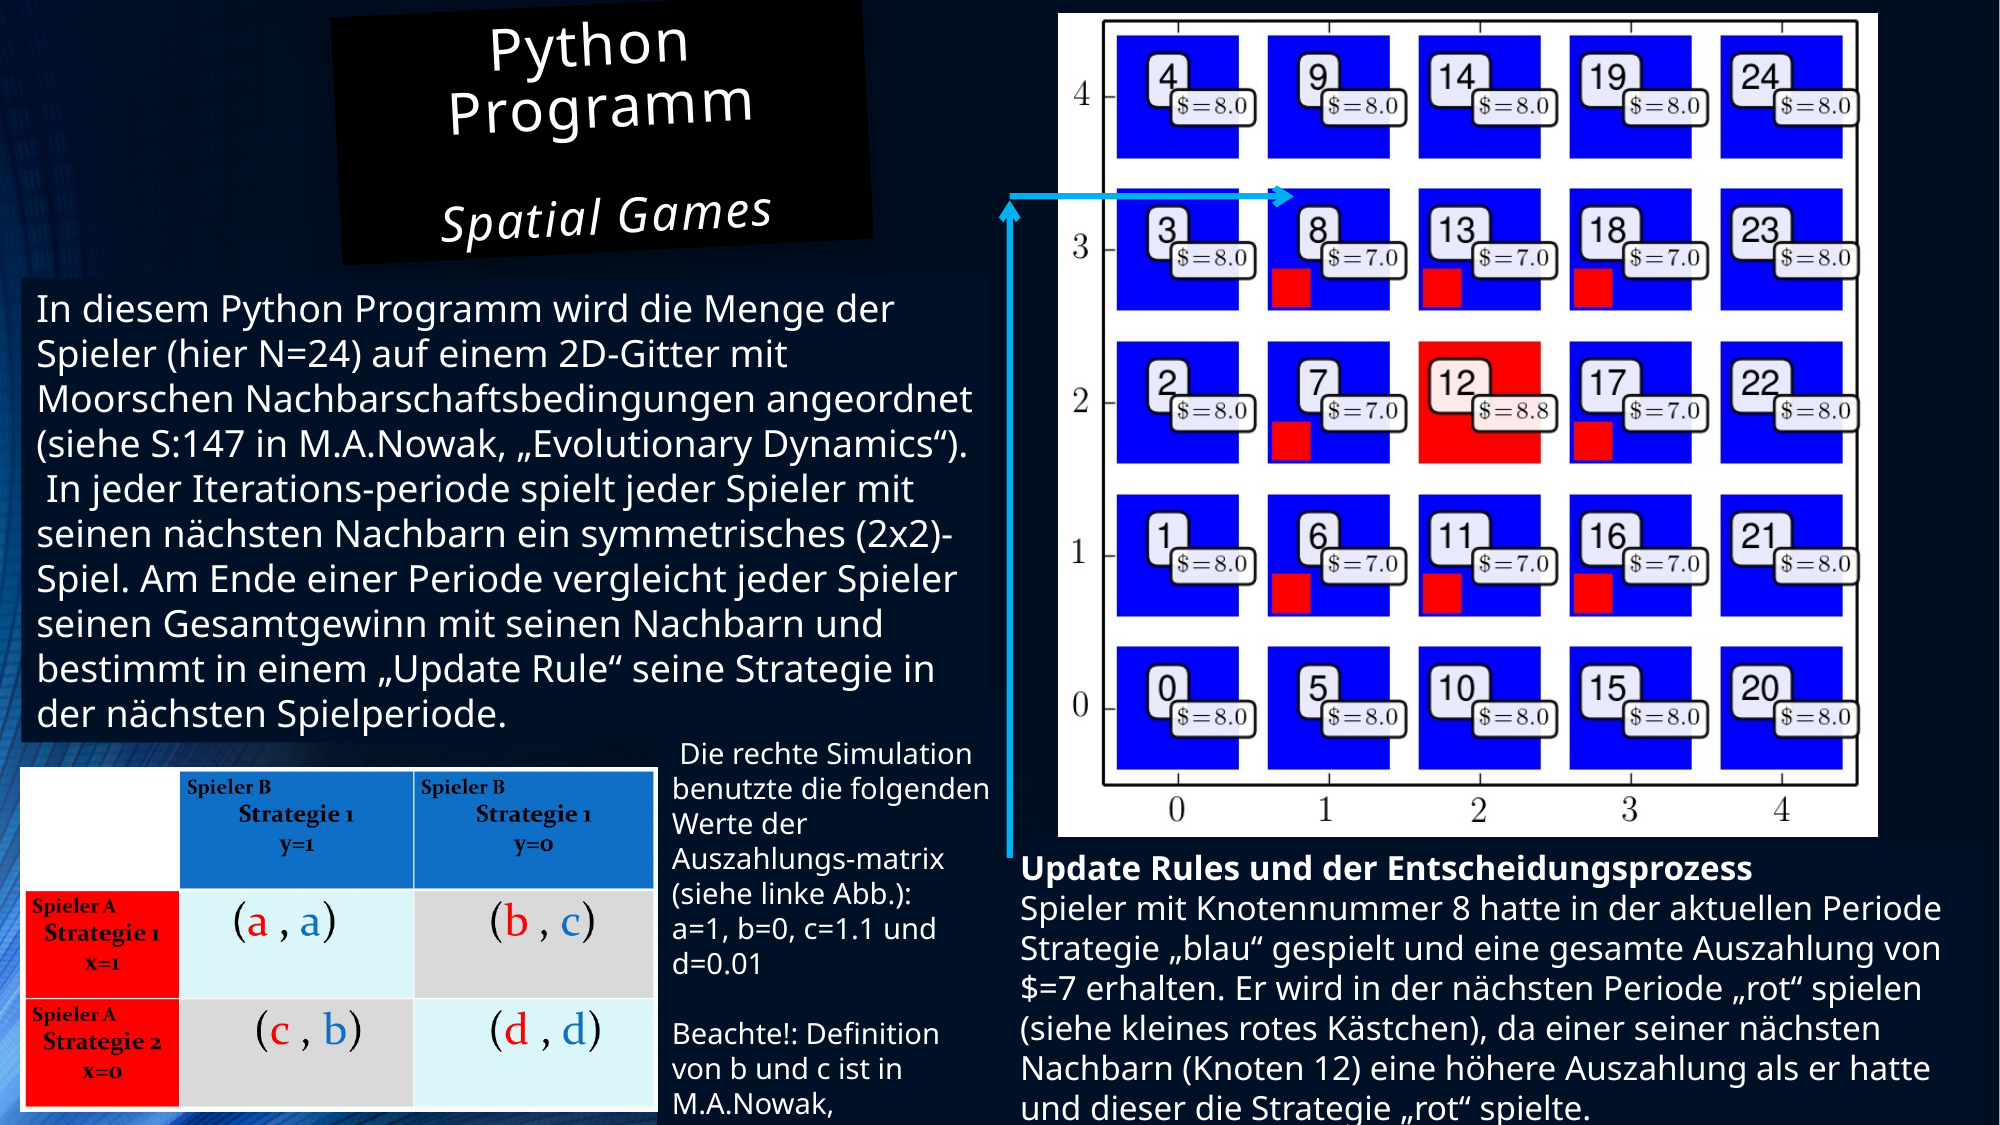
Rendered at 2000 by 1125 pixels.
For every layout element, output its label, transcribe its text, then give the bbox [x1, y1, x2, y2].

text_box Die rechte Simulation benutzte die folgenden Werte der Auszahlungs-matrix (siehe linke Abb.): a=1, b=0, c=1.1 und d=0.01 Beachte!: Definition von b und c ist in M.A.Nowak, „Evolutionary Dynamics“ vertauscht. [657, 693, 1009, 1125]
text_box In diesem Python Programm wird die Menge der Spieler (hier N=24) auf einem 2D-Gitter mit Moorschen Nachbarschaftsbedingungen angeordnet (siehe S:147 in M.A.Nowak, „Evolutionary Dynamics“). In jeder Iterations-periode spielt jeder Spieler mit seinen nächsten Nachbarn ein symmetrisches (2x2)-Spiel. Am Ende einer Periode vergleicht jeder Spieler seinen Gesamtgewinn mit seinen Nachbarn und bestimmt in einem „Update Rule“ seine Strategie in der nächsten Spielperiode. [21, 277, 990, 743]
text_box Python Programm Spatial Games [330, 0, 874, 266]
text_box Update Rules und der Entscheidungsprozess Spieler mit Knotennummer 8 hatte in der aktuellen Periode Strategie „blau“ gespielt und eine gesamte Auszahlung von $=7 erhalten. Er wird in der nächsten Periode „rot“ spielen (siehe kleines rotes Kästchen), da einer seiner nächsten Nachbarn (Knoten 12) eine höhere Auszahlung als er hatte und dieser die Strategie „rot“ spielte. [1005, 840, 1984, 1125]
picture [0, 0, 2000, 1125]
text_box [1002, 200, 1017, 858]
